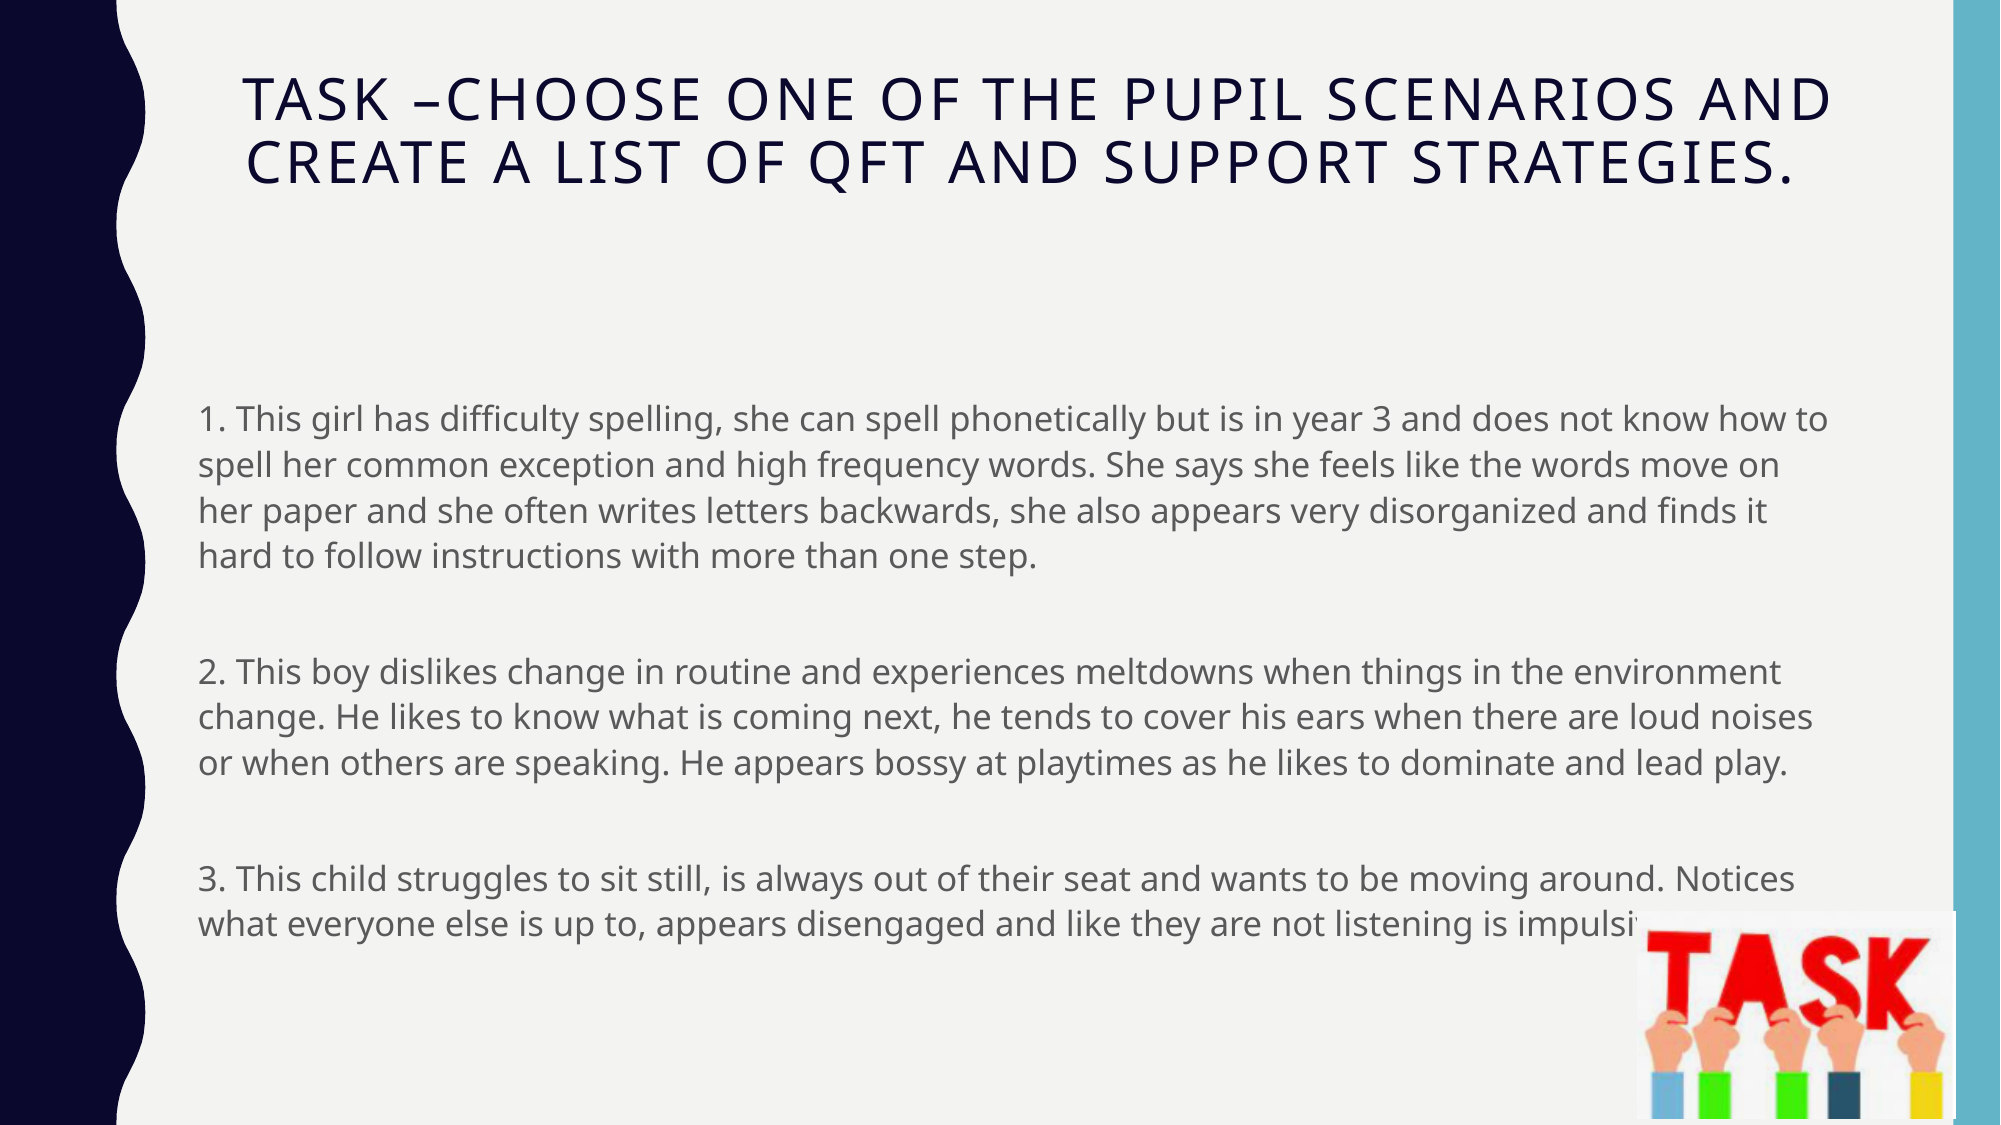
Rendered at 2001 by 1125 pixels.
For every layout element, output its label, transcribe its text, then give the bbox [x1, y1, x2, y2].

list 1. This girl has difficulty spelling, she can spell phonetically but is in year 3 and does not know how to spell her common exception and high frequency words. She says she feels like the words move on her paper and she often writes letters backwards, she also appears very disorganized and finds it hard to follow instructions with more than one step. 2. This boy dislikes change in routine and experiences meltdowns when things in the environment change. He likes to know what is coming next, he tends to cover his ears when there are loud noises or when others are speaking. He appears bossy at playtimes as he likes to dominate and lead play. 3. This child struggles to sit still, is always out of their seat and wants to be moving around. Notices what everyone else is up to, appears disengaged and like they are not listening is impulsive. [182, 385, 1853, 975]
picture [1637, 911, 1956, 1119]
title Task –Choose one of the pupil scenarios and create a list of QFT and support strategies. [205, 62, 1875, 242]
